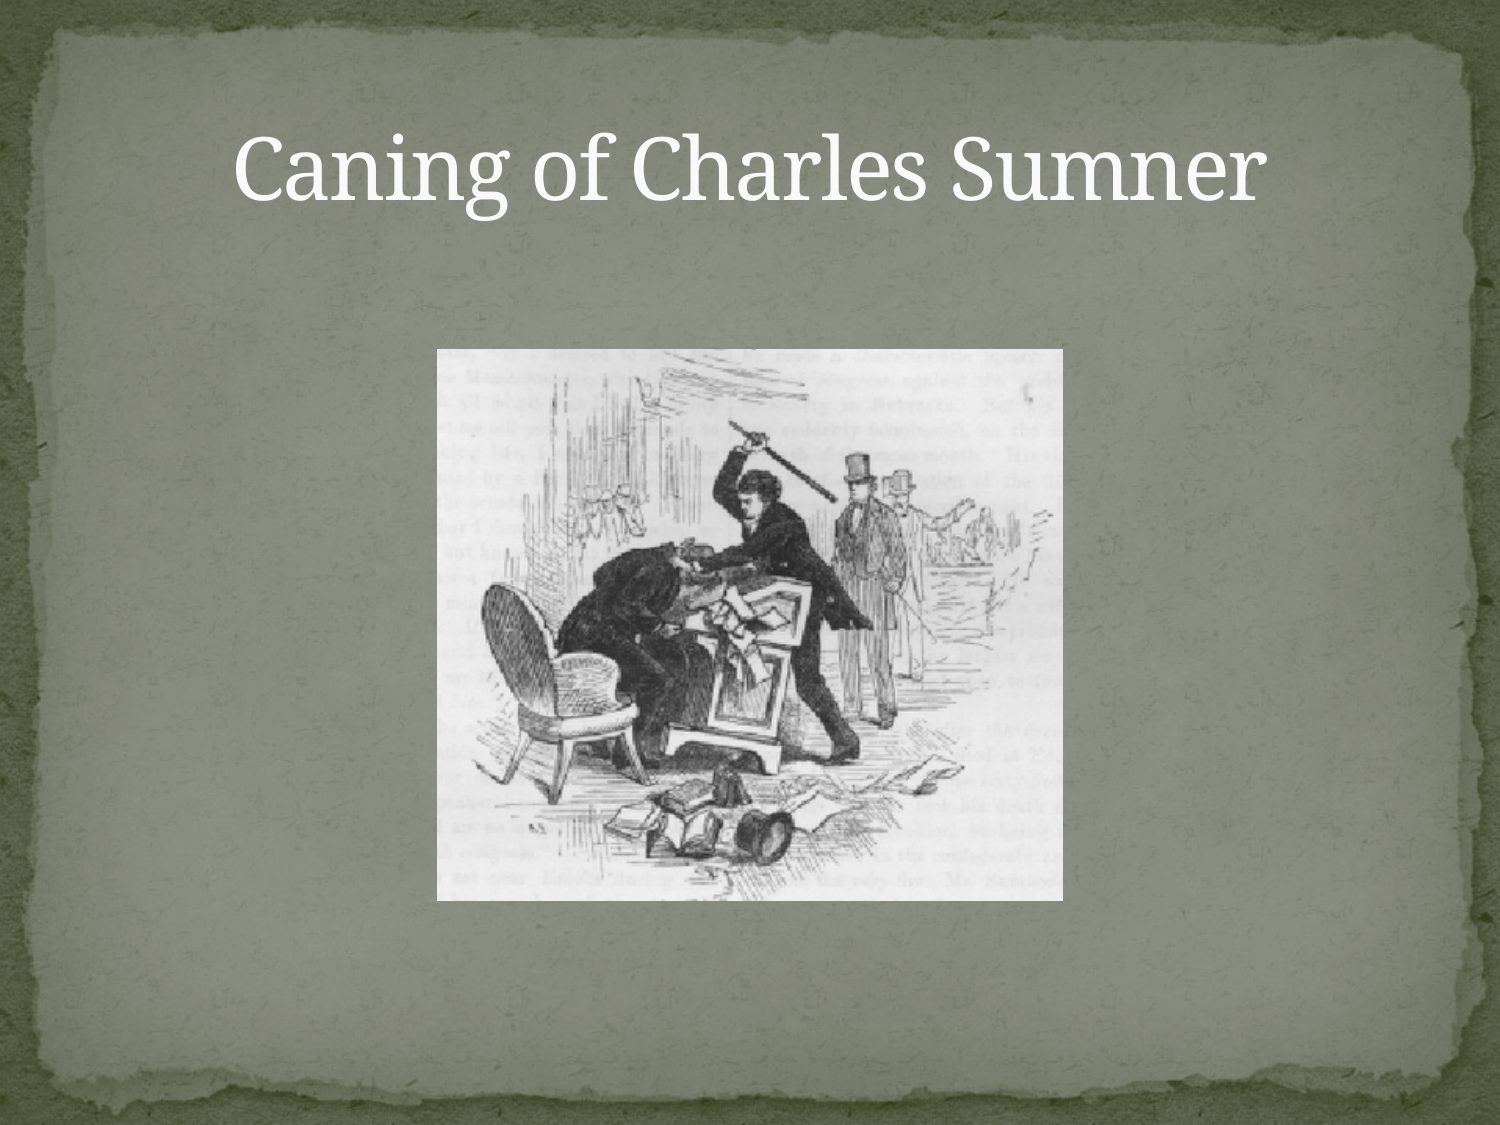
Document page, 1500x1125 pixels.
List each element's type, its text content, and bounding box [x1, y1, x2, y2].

title Caning of Charles Sumner [74, 24, 1425, 225]
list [440, 352, 1061, 900]
